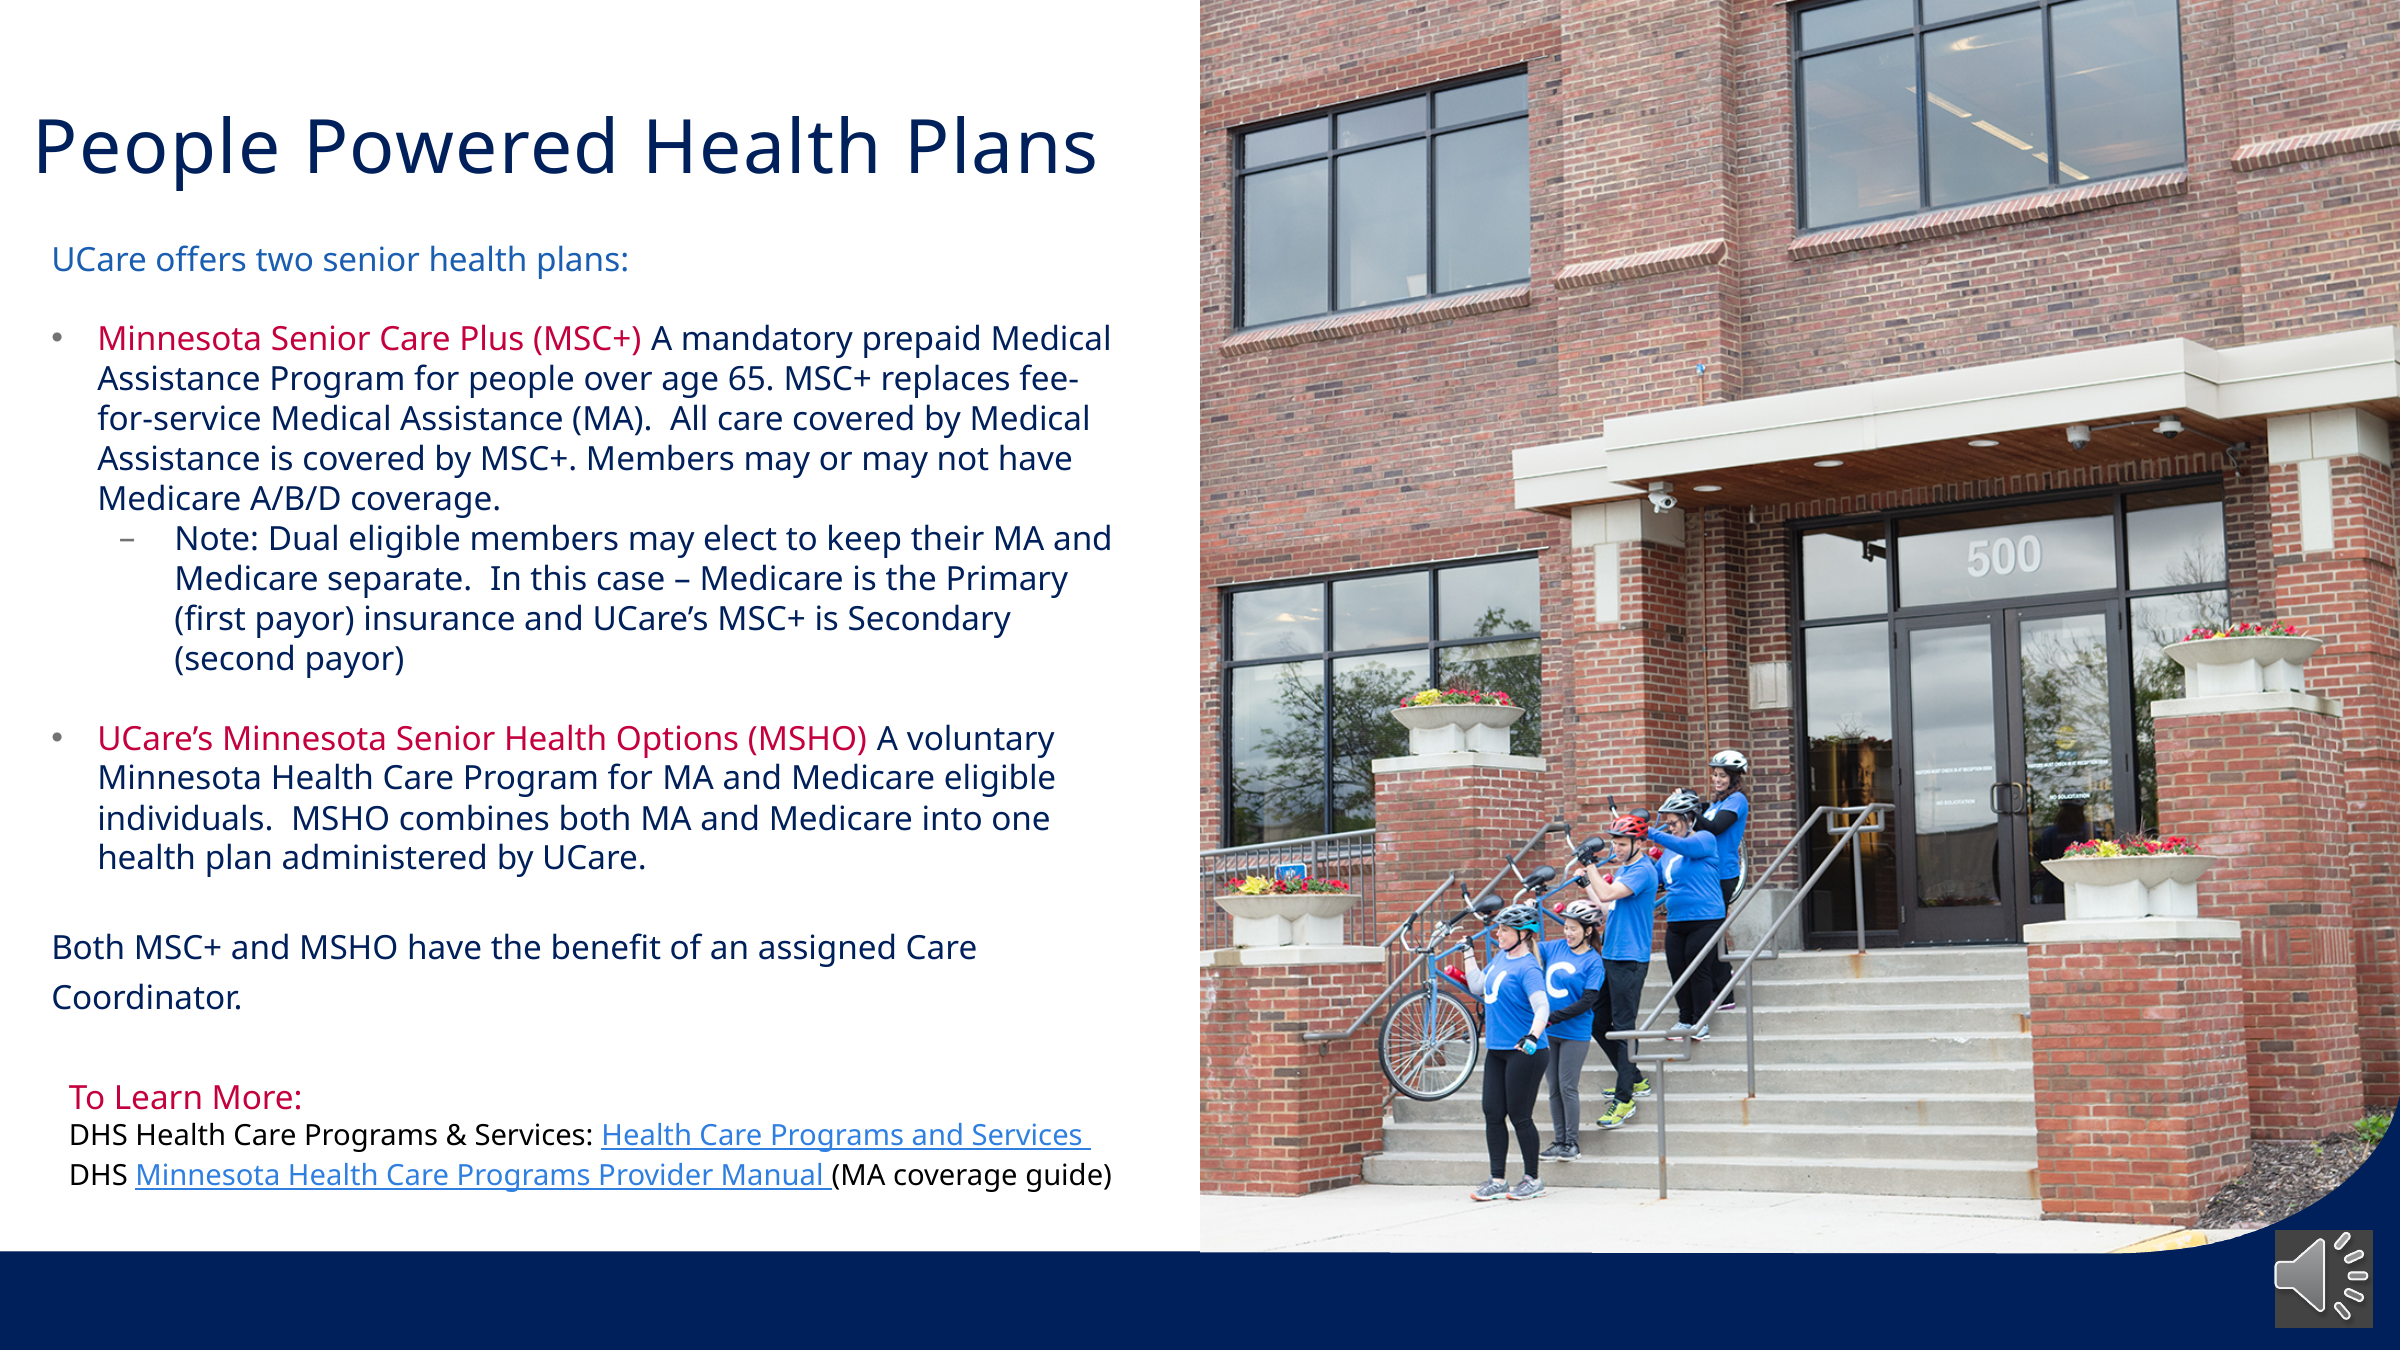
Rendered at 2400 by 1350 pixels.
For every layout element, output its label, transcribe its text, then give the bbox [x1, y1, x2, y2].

picture [0, 0, 2400, 1350]
text_box To Learn More: DHS Health Care Programs & Services: Health Care Programs and Services DHS Minnesota Health Care Programs Provider Manual (MA coverage guide) [54, 1069, 1199, 1204]
title People Powered Health Plans [17, 68, 1185, 231]
list UCare offers two senior health plans: Minnesota Senior Care Plus (MSC+) A mandatory prepaid Medical Assistance Program for people over age 65. MSC+ replaces fee-for-service Medical Assistance (MA). All care covered by Medical Assistance is covered by MSC+. Members may or may not have Medicare A/B/D coverage. Note: Dual eligible members may elect to keep their MA and Medicare separate. In this case – Medicare is the Primary (first payor) insurance and UCare’s MSC+ is Secondary (second payor) UCare’s Minnesota Senior Health Options (MSHO) A voluntary Minnesota Health Care Program for MA and Medicare eligible individuals. MSHO combines both MA and Medicare into one health plan administered by UCare. Both MSC+ and MSHO have the benefit of an assigned Care Coordinator. [28, 230, 1135, 908]
